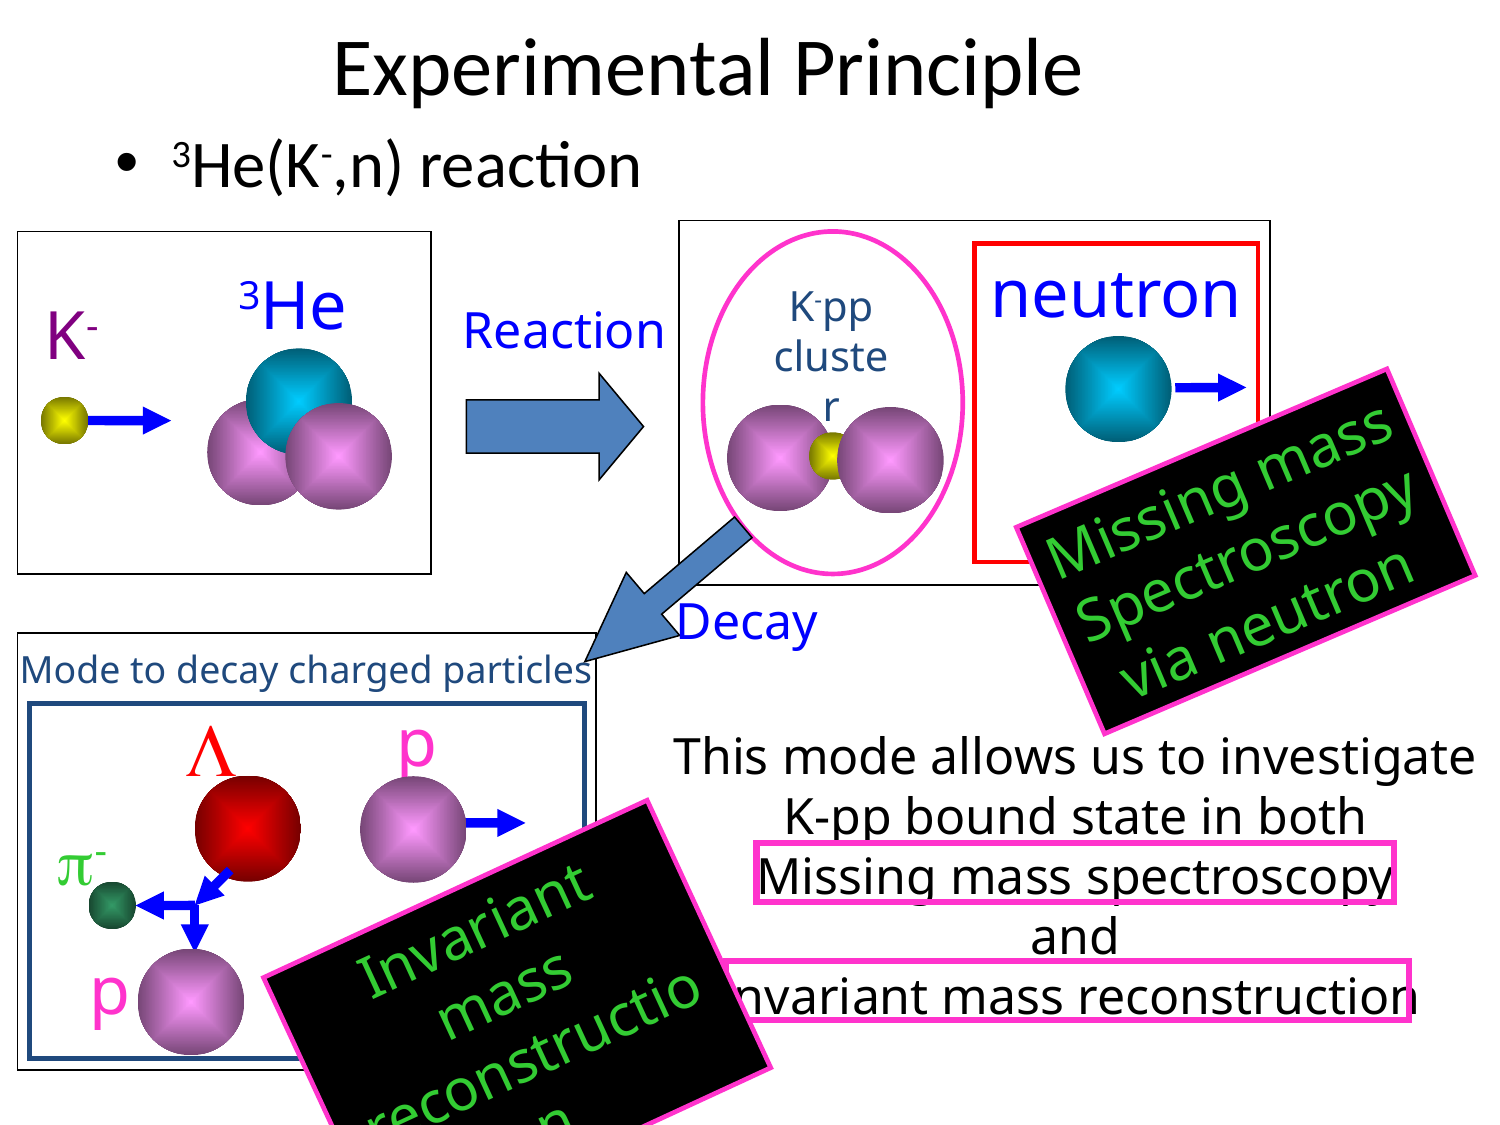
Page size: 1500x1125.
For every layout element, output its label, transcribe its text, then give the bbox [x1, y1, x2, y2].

text_box Invariant mass reconstruction [310, 800, 771, 1125]
text_box [17, 231, 431, 575]
text_box [40, 396, 89, 445]
text_box Missing mass Spectroscopy via neutron [1044, 368, 1476, 715]
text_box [678, 220, 1271, 586]
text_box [680, 717, 1471, 1033]
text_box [454, 290, 673, 480]
text_box 3He [223, 255, 363, 350]
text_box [560, 552, 830, 658]
text_box [285, 403, 392, 510]
list 3He(K-,n) reaction [100, 113, 1451, 222]
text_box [17, 632, 597, 1071]
title Experimental Principle [203, 5, 1232, 113]
text_box [89, 414, 172, 427]
text_box K- [30, 285, 114, 381]
text_box [245, 348, 353, 453]
